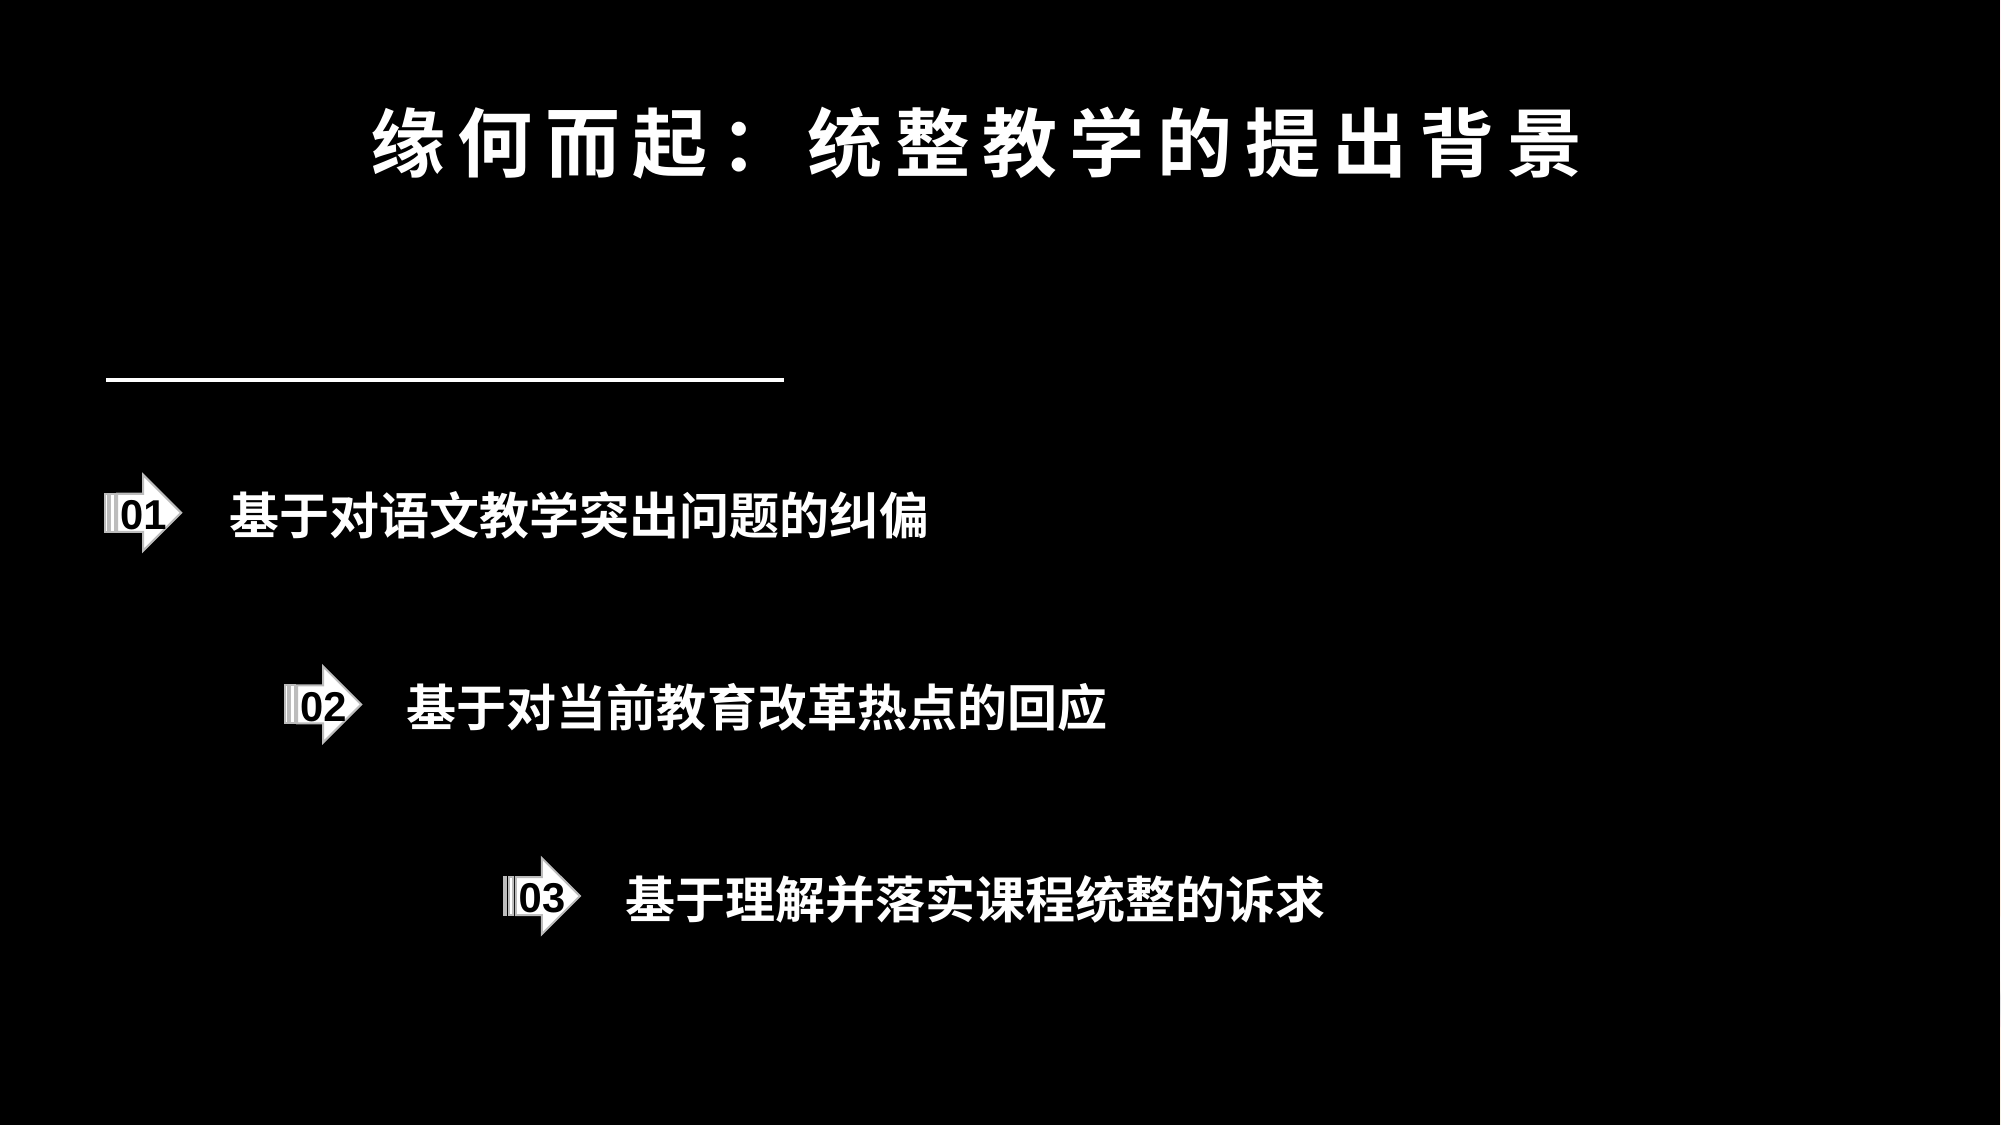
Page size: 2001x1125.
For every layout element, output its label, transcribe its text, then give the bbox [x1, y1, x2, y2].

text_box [97, 447, 1028, 553]
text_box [277, 639, 1376, 746]
text_box [0, 0, 2000, 1125]
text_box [496, 831, 1718, 937]
title 缘何而起：统整教学的提出背景 [248, 99, 1718, 198]
